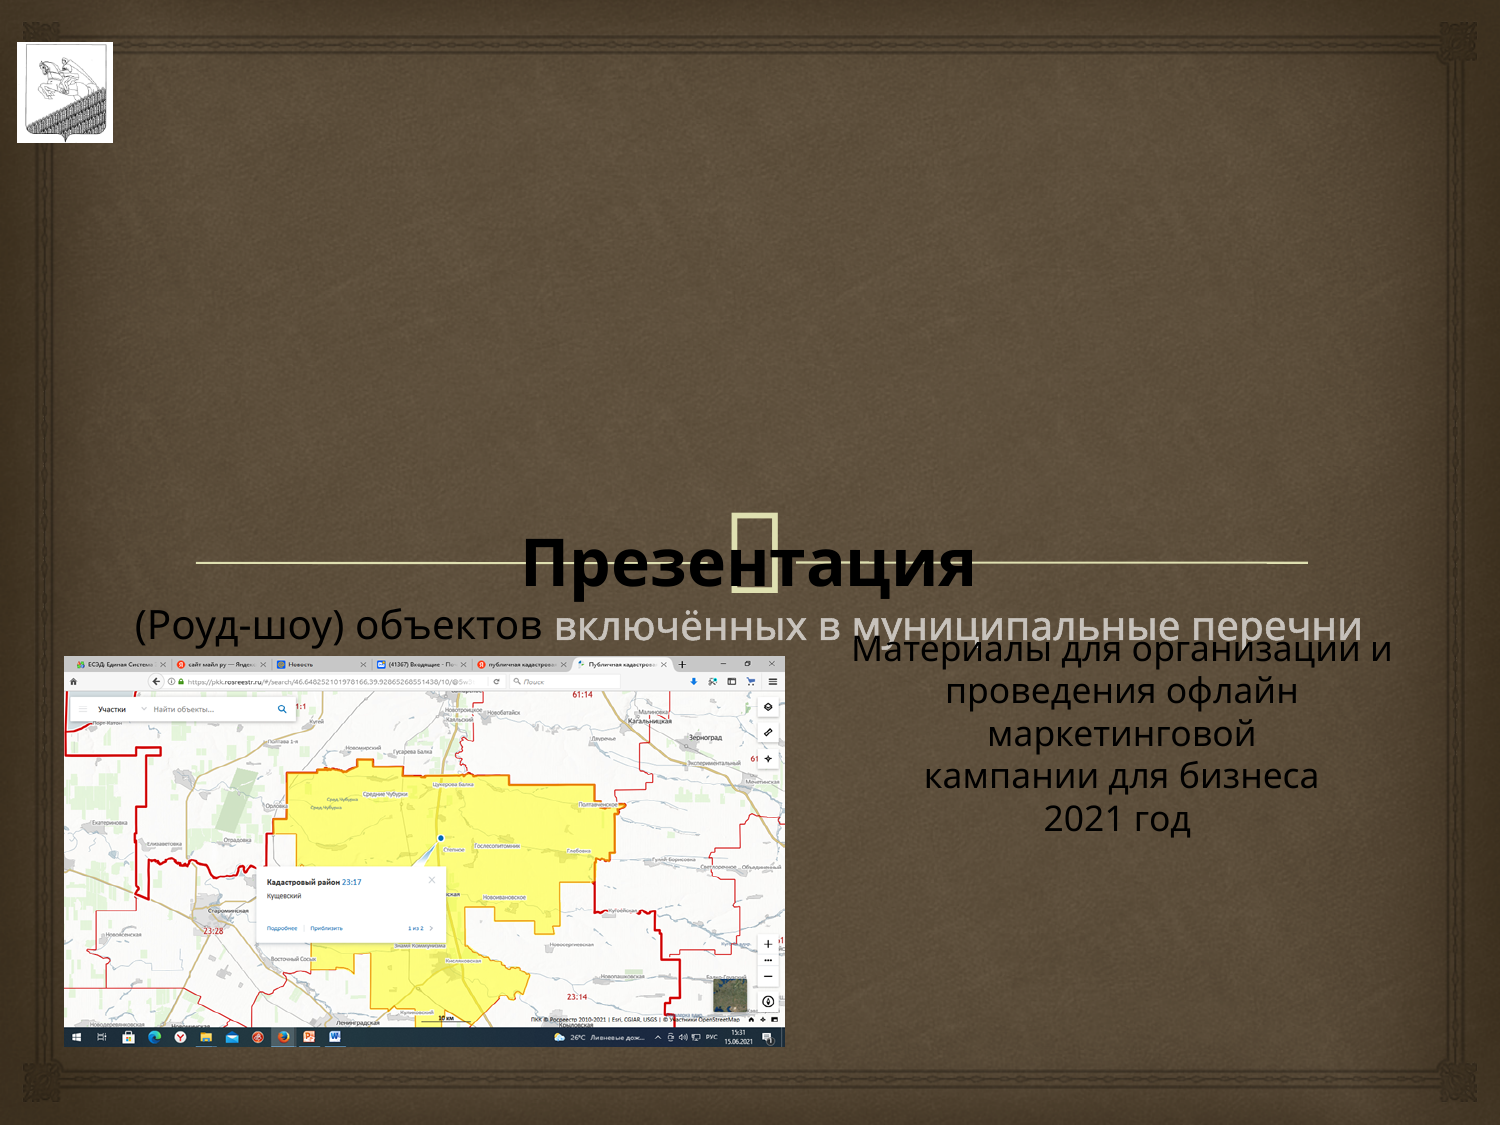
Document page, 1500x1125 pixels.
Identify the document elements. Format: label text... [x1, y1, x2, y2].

subtitle Материалы для организации и проведения офлайн маркетинговой кампании для бизнеса 2021 год [832, 618, 1412, 906]
picture [0, 0, 1500, 1125]
title Презентация (Роуд-шоу) объектов включённых в муниципальные перечни [112, 302, 1388, 705]
